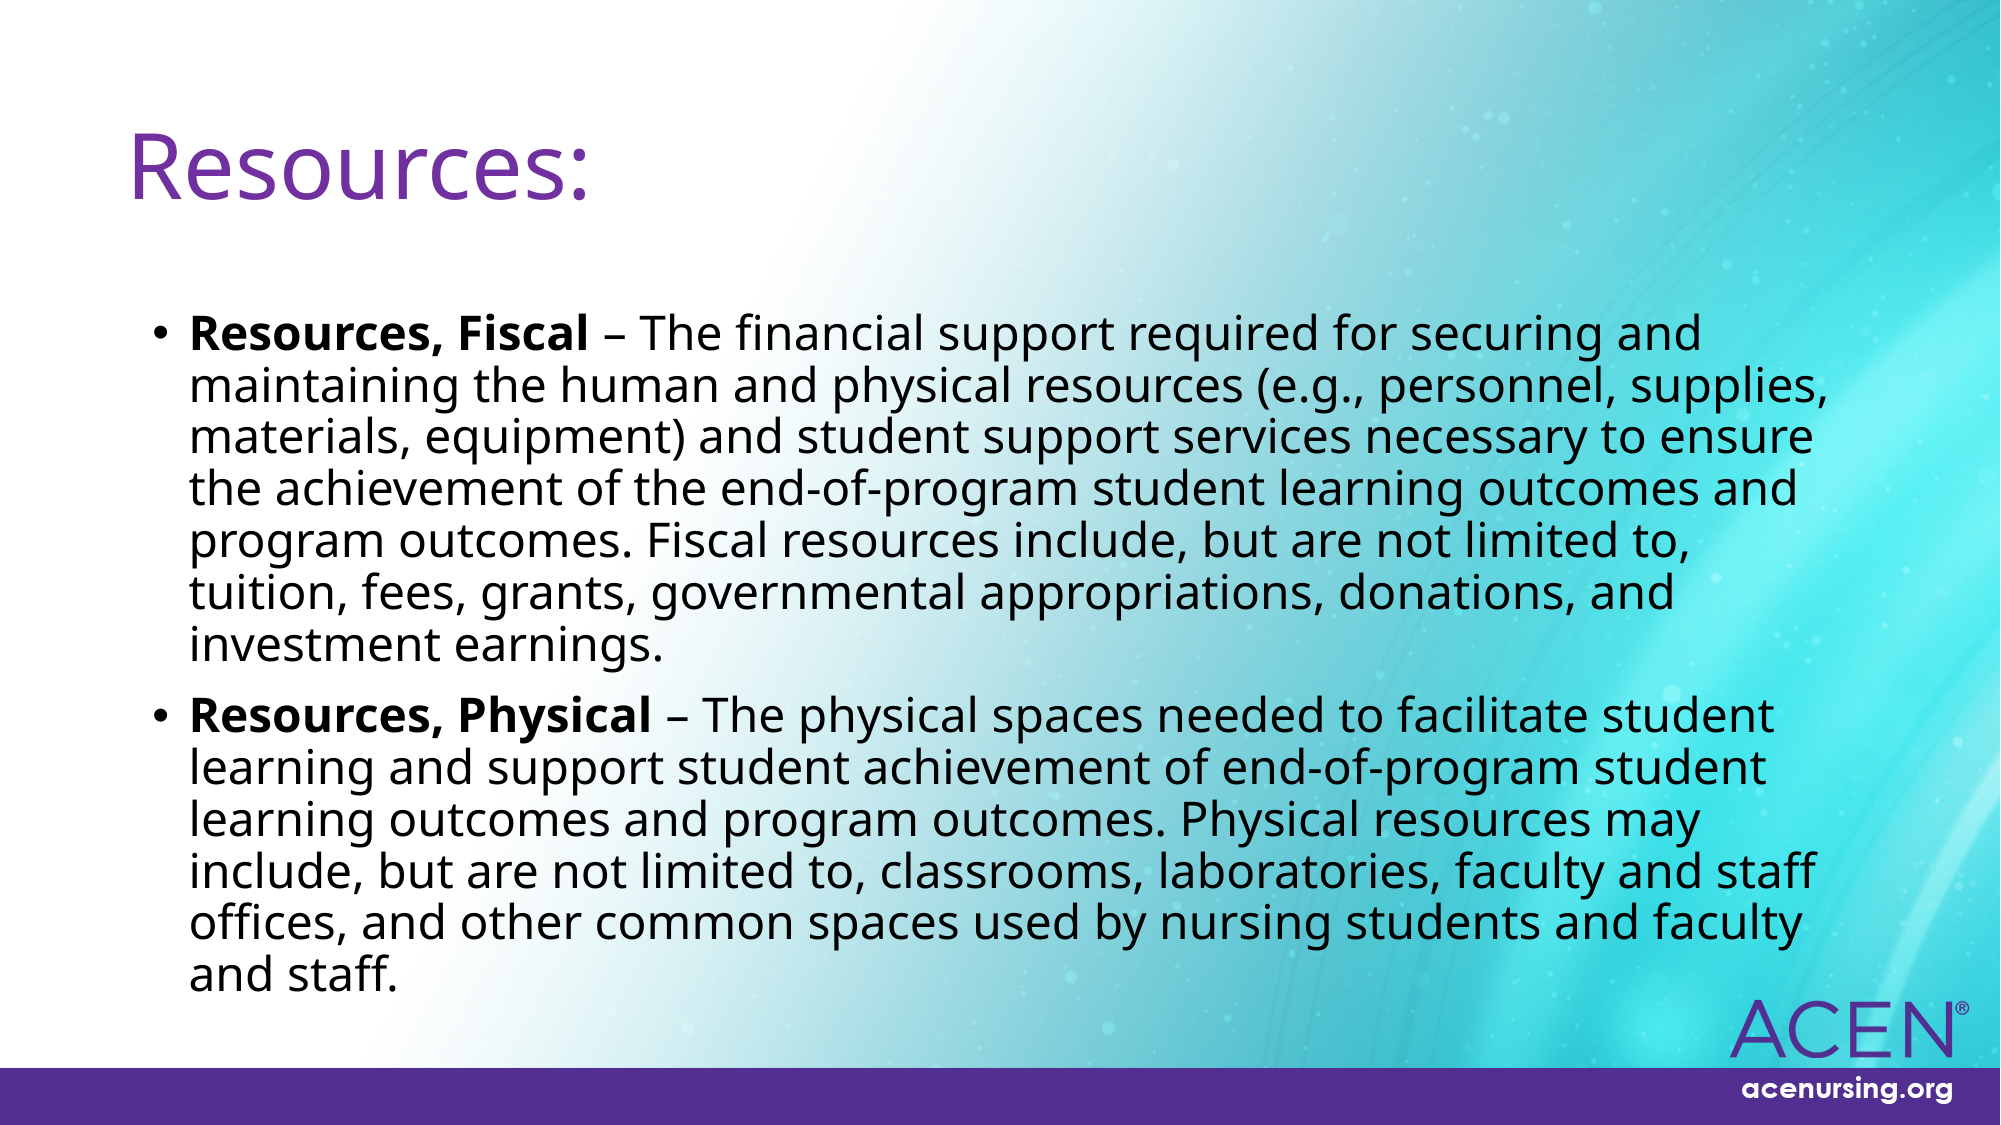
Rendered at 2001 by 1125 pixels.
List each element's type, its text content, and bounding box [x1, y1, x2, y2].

title Resources: [111, 60, 1837, 279]
list Resources, Fiscal – The financial support required for securing and maintaining the human and physical resources (e.g., personnel, supplies, materials, equipment) and student support services necessary to ensure the achievement of the end-of-program student learning outcomes and program outcomes. Fiscal resources include, but are not limited to, tuition, fees, grants, governmental appropriations, donations, and investment earnings. Resources, Physical – The physical spaces needed to facilitate student learning and support student achievement of end-of-program student learning outcomes and program outcomes. Physical resources may include, but are not limited to, classrooms, laboratories, faculty and staff offices, and other common spaces used by nursing students and faculty and staff. [137, 301, 1863, 1016]
picture [0, 0, 2000, 1125]
